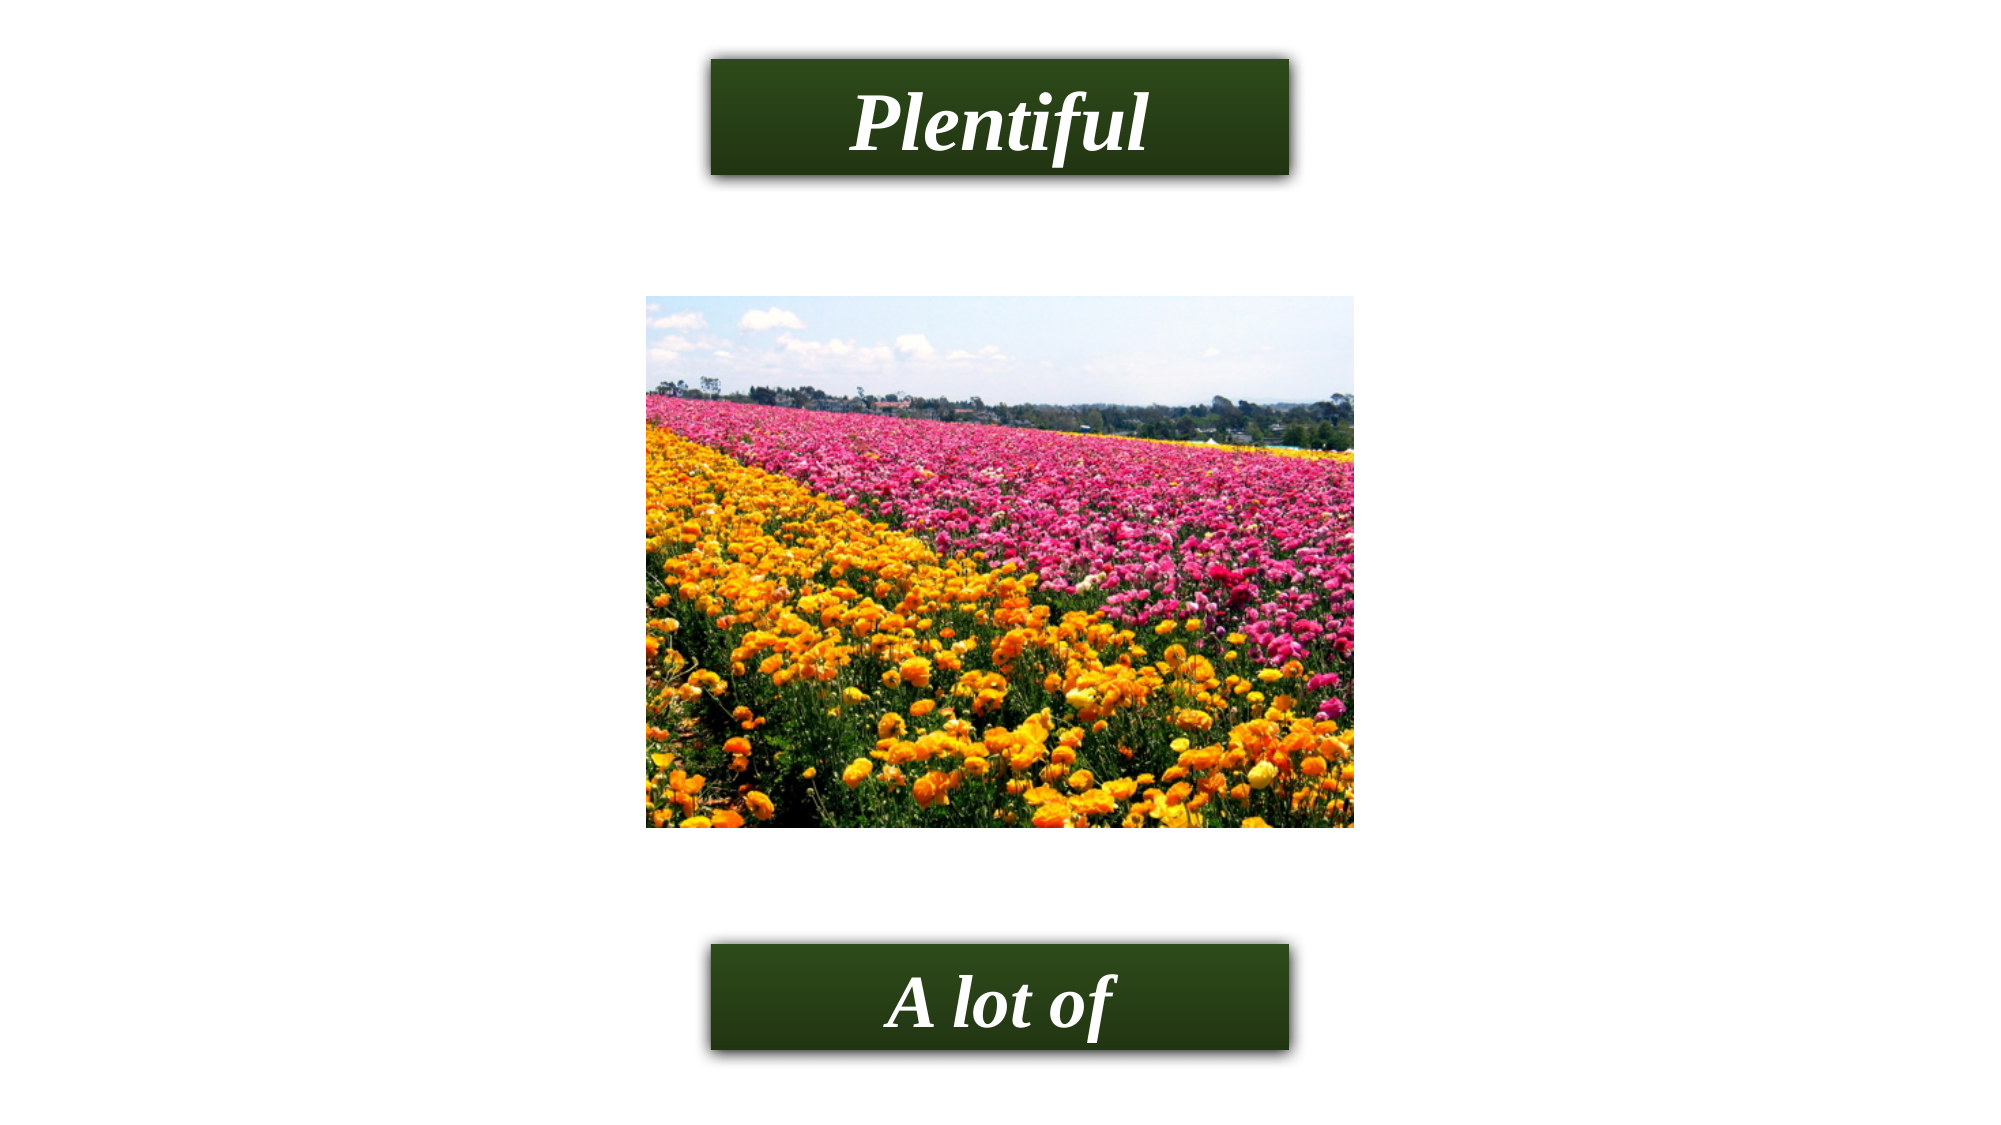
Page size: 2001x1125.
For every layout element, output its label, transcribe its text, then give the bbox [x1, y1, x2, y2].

picture [646, 296, 1354, 828]
text_box Plentiful [710, 59, 1289, 175]
text_box A lot of [710, 944, 1289, 1050]
